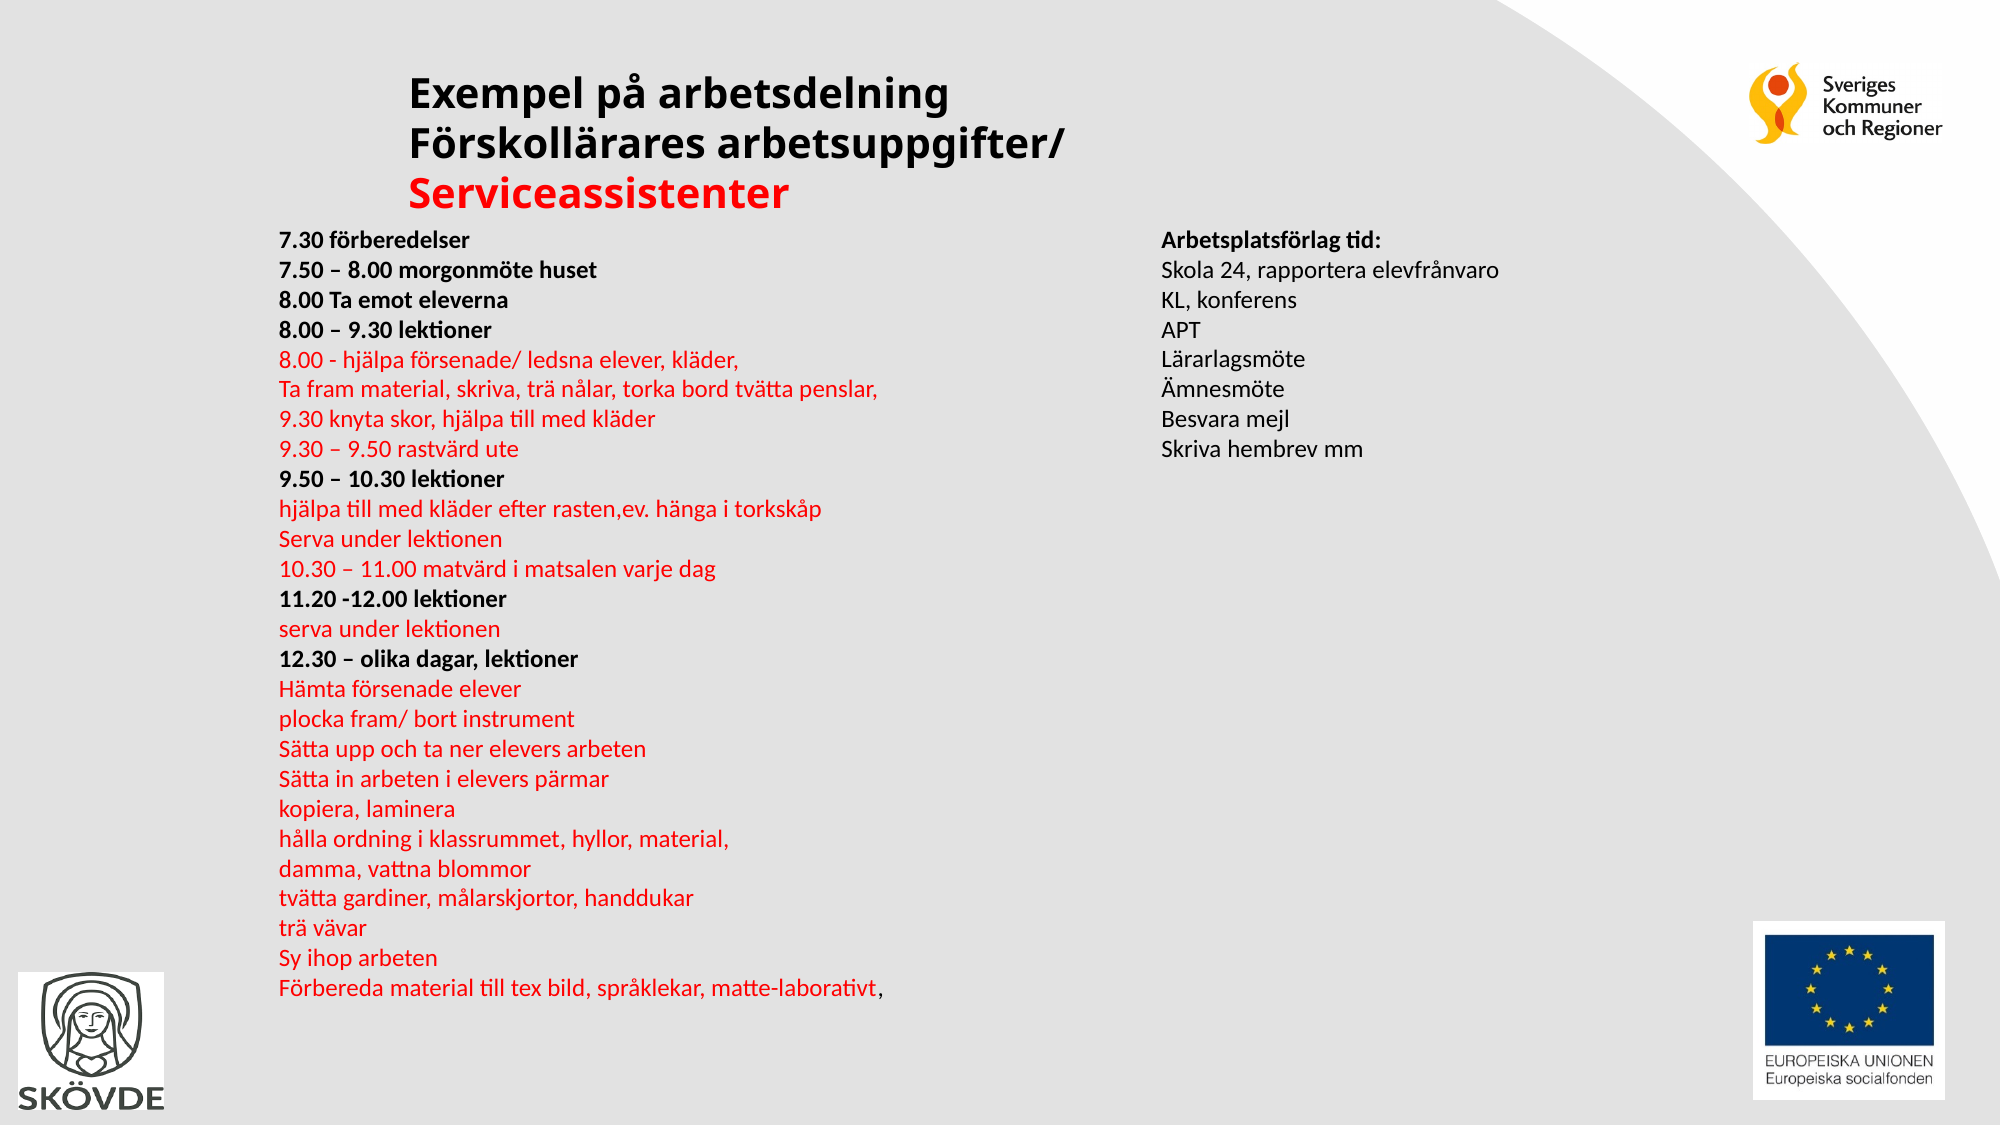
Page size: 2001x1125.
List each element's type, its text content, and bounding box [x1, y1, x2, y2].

picture [1753, 921, 1945, 1100]
text_box Exempel på arbetsdelning Förskollärares arbetsuppgifter/ Serviceassistenter [393, 59, 1394, 225]
picture [1749, 63, 1943, 144]
text_box 7.30 förberedelser 7.50 – 8.00 morgonmöte huset 8.00 Ta emot eleverna 8.00 – 9.30 lektioner 8.00 - hjälpa försenade/ ledsna elever, kläder, Ta fram material, skriva, trä nålar, torka bord tvätta penslar, 9.30 knyta skor, hjälpa till med kläder 9.30 – 9.50 rastvärd ute 9.50 – 10.30 lektioner hjälpa till med kläder efter rasten,ev. hänga i torkskåp Serva under lektionen 10.30 – 11.00 matvärd i matsalen varje dag 11.20 -12.00 lektioner serva under lektionen 12.30 – olika dagar, lektioner Hämta försenade elever plocka fram/ bort instrument Sätta upp och ta ner elevers arbeten Sätta in arbeten i elevers pärmar kopiera, laminera hålla ordning i klassrummet, hyllor, material, damma, vattna blommor tvätta gardiner, målarskjortor, handdukar trä vävar Sy ihop arbeten Förbereda material till tex bild, språklekar, matte-laborativt, [264, 215, 965, 1040]
picture [18, 972, 164, 1110]
text_box Arbetsplatsförlag tid: Skola 24, rapportera elevfrånvaro KL, konferens APT Lärarlagsmöte Ämnesmöte Besvara mejl Skriva hembrev mm [1146, 215, 2000, 471]
